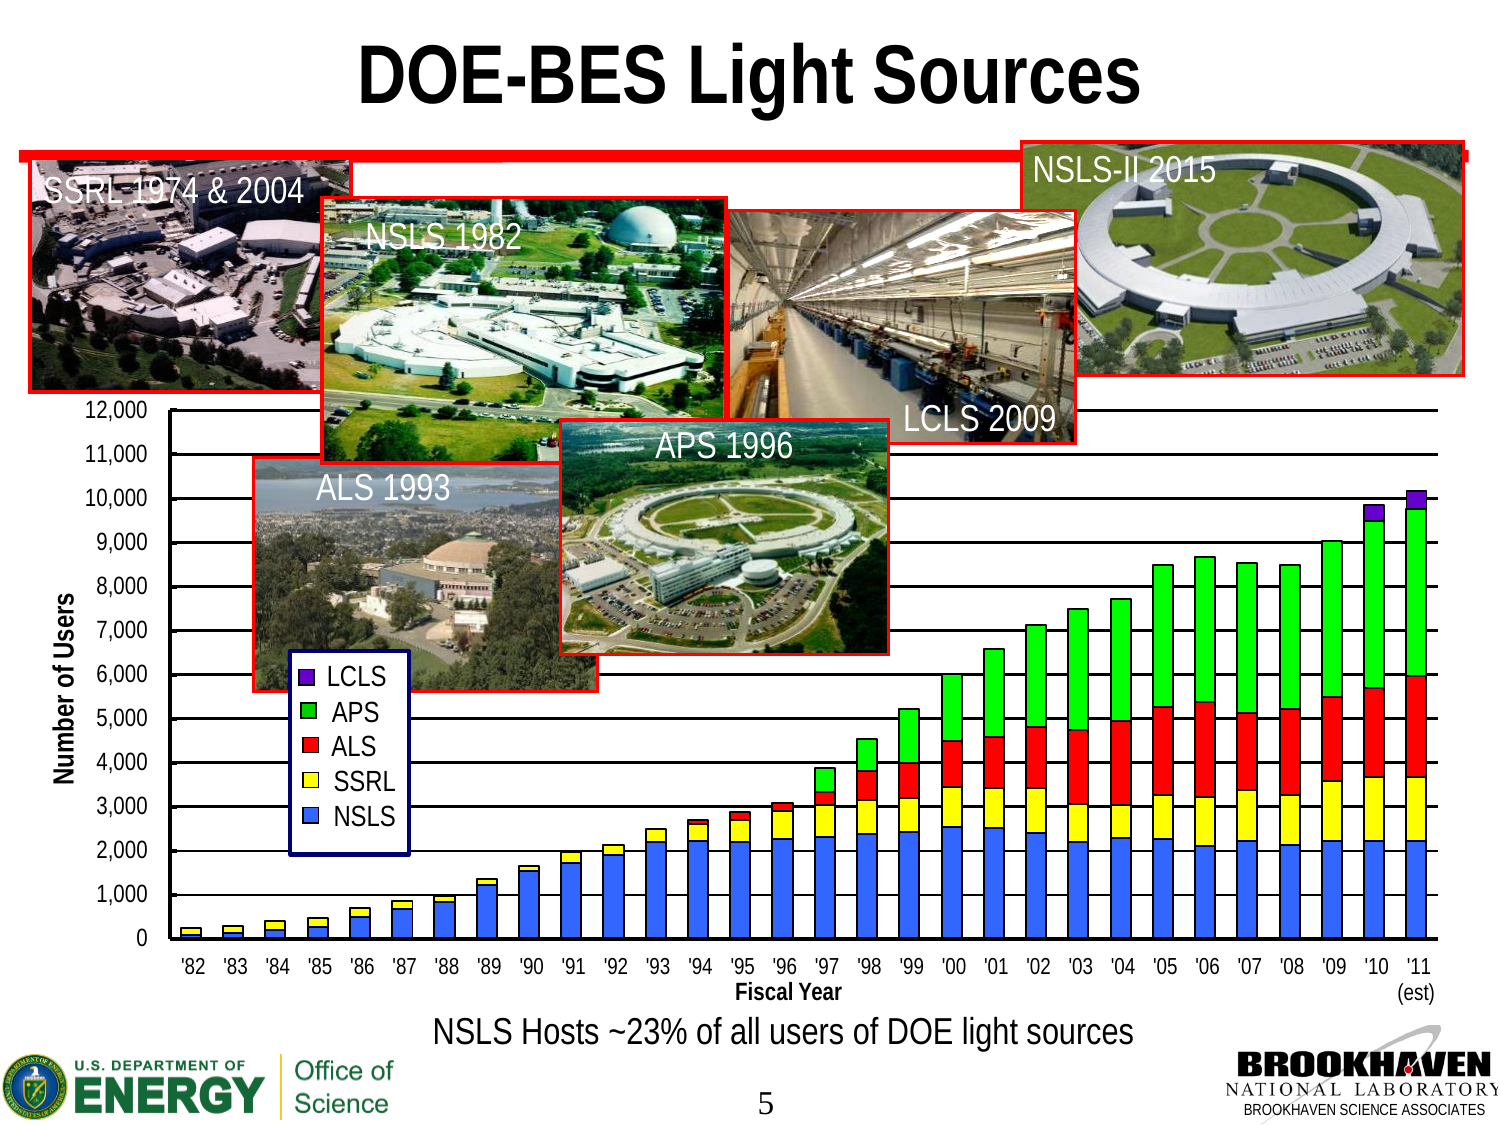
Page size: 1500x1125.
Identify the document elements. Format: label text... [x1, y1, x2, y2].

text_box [290, 650, 413, 855]
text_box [562, 413, 887, 653]
picture [0, 392, 1450, 1120]
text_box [254, 455, 597, 691]
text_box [1015, 137, 1462, 375]
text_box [730, 211, 1075, 448]
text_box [323, 198, 725, 462]
picture [31, 159, 350, 391]
title DOE-BES Light Sources [0, 0, 1500, 155]
picture [725, 392, 730, 413]
